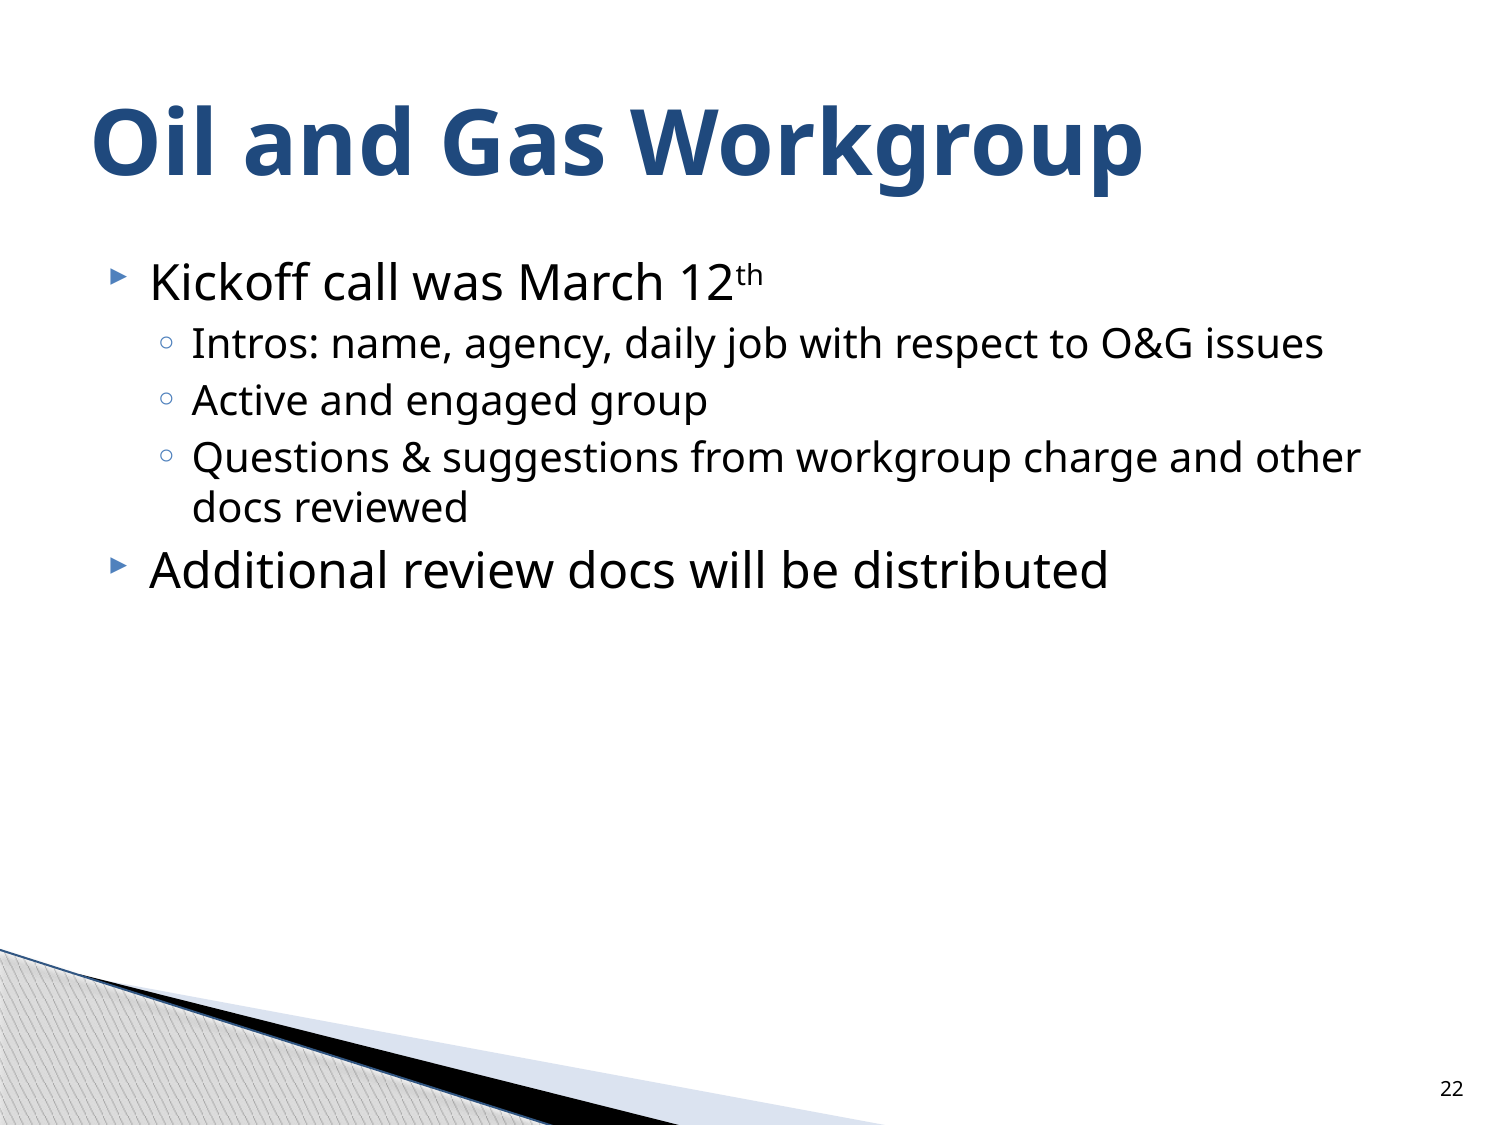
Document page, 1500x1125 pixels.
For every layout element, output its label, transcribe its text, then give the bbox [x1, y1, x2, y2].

list Kickoff call was March 12th Intros: name, agency, daily job with respect to O&G issues Active and engaged group Questions & suggestions from workgroup charge and other docs reviewed Additional review docs will be distributed [75, 243, 1425, 986]
title Oil and Gas Workgroup [75, 45, 1425, 233]
slide_number 22 [1418, 1051, 1479, 1112]
